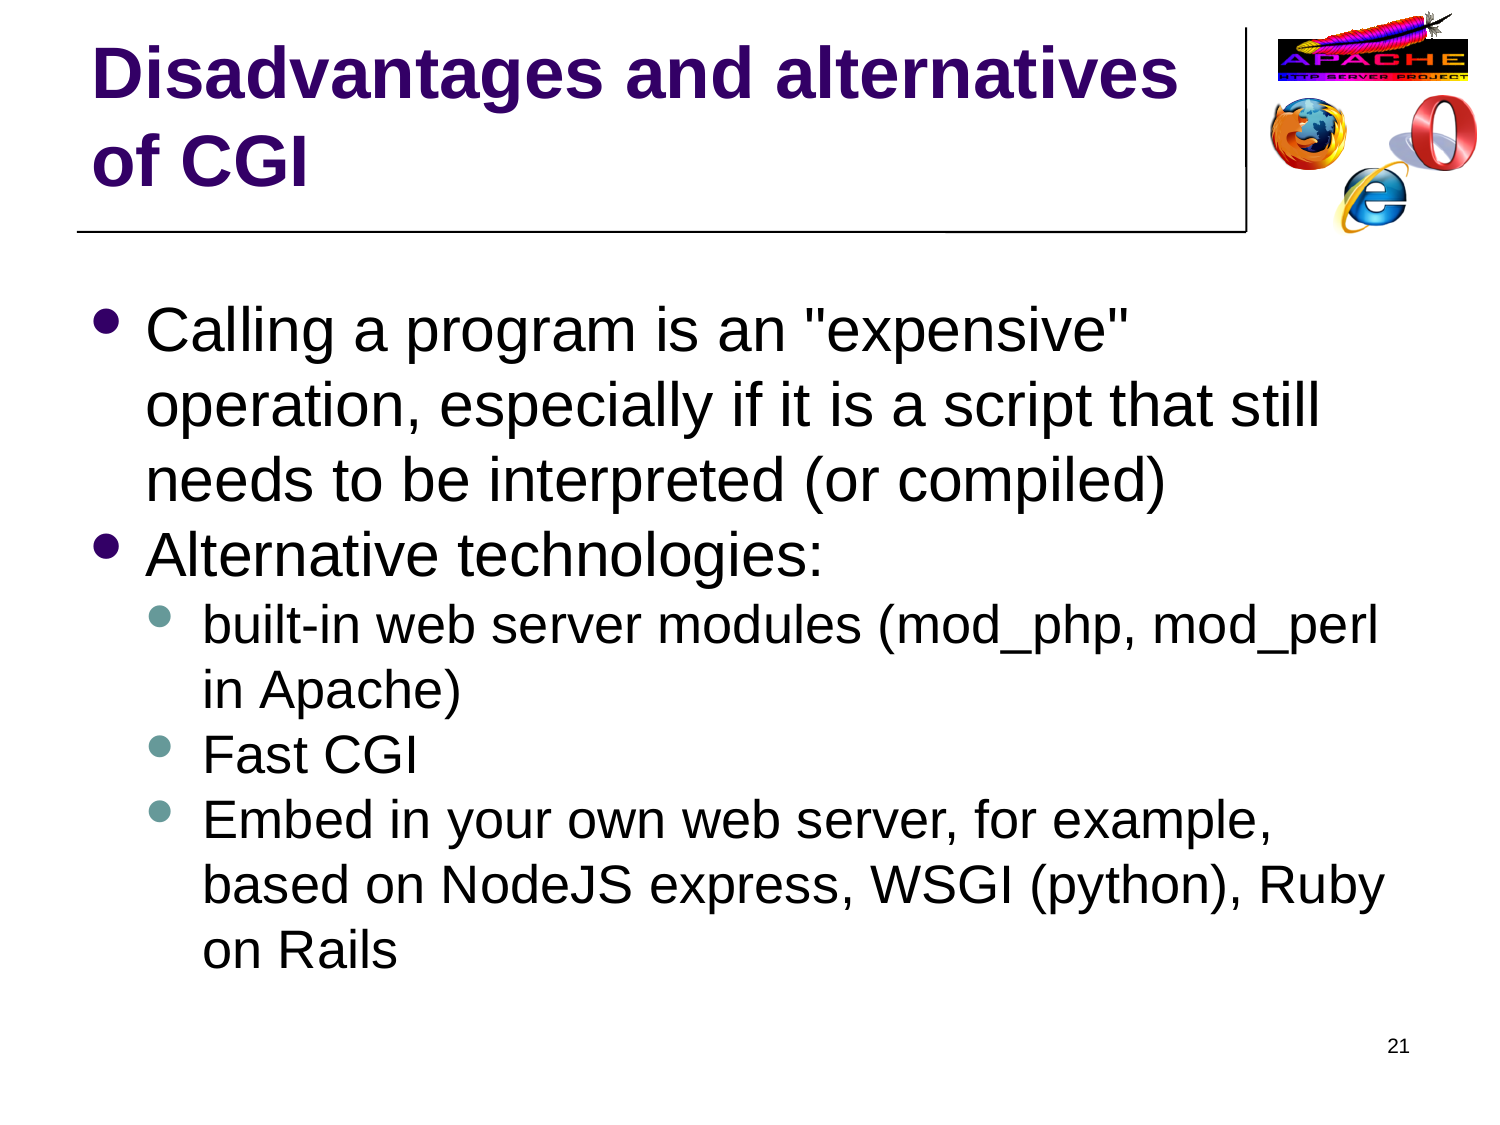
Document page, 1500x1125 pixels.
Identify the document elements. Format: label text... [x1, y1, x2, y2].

text_box 21 [1074, 1024, 1426, 1100]
text_box Calling a program is an "expensive" operation, especially if it is a script that still needs to be interpreted (or compiled) Alternative technologies: built-in web server modules (mod_php, mod_perl in Apache) Fast CGI Embed in your own web server, for example, based on NodeJS express, WSGI (python), Ruby on Rails [74, 282, 1425, 1083]
text_box Disadvantages and alternatives of CGI [76, 19, 1247, 209]
picture [1266, 7, 1483, 240]
